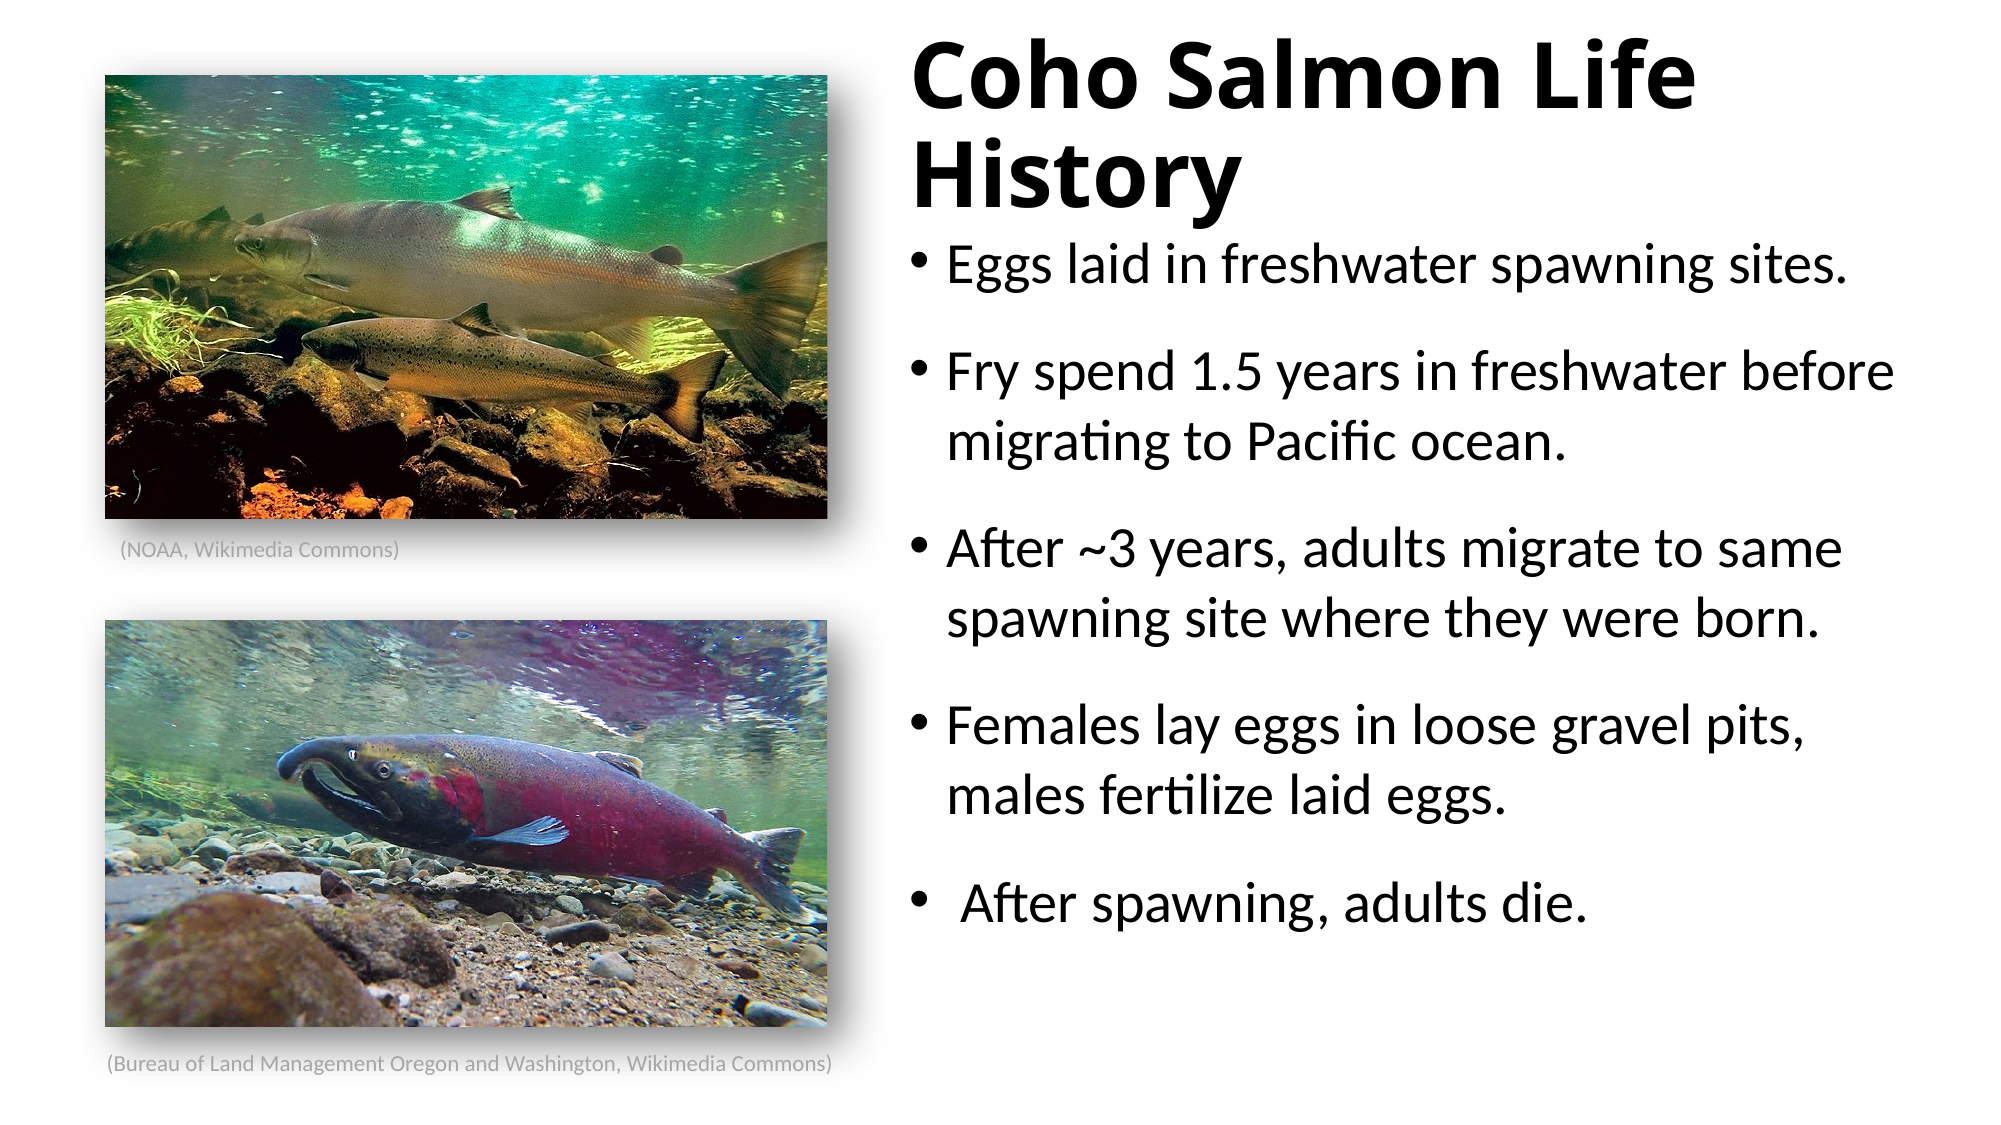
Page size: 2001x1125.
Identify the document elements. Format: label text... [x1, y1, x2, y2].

text_box (NOAA, Wikimedia Commons) [105, 527, 942, 570]
picture [105, 75, 828, 519]
title Coho Salmon Life History [894, 46, 1890, 210]
text_box (Bureau of Land Management Oregon and Washington, Wikimedia Commons) [91, 1041, 928, 1084]
picture [105, 620, 828, 1027]
list Eggs laid in freshwater spawning sites. Fry spend 1.5 years in freshwater before migrating to Pacific ocean. After ~3 years, adults migrate to same spawning site where they were born. Females lay eggs in loose gravel pits, males fertilize laid eggs. After spawning, adults die. [894, 217, 1925, 1063]
